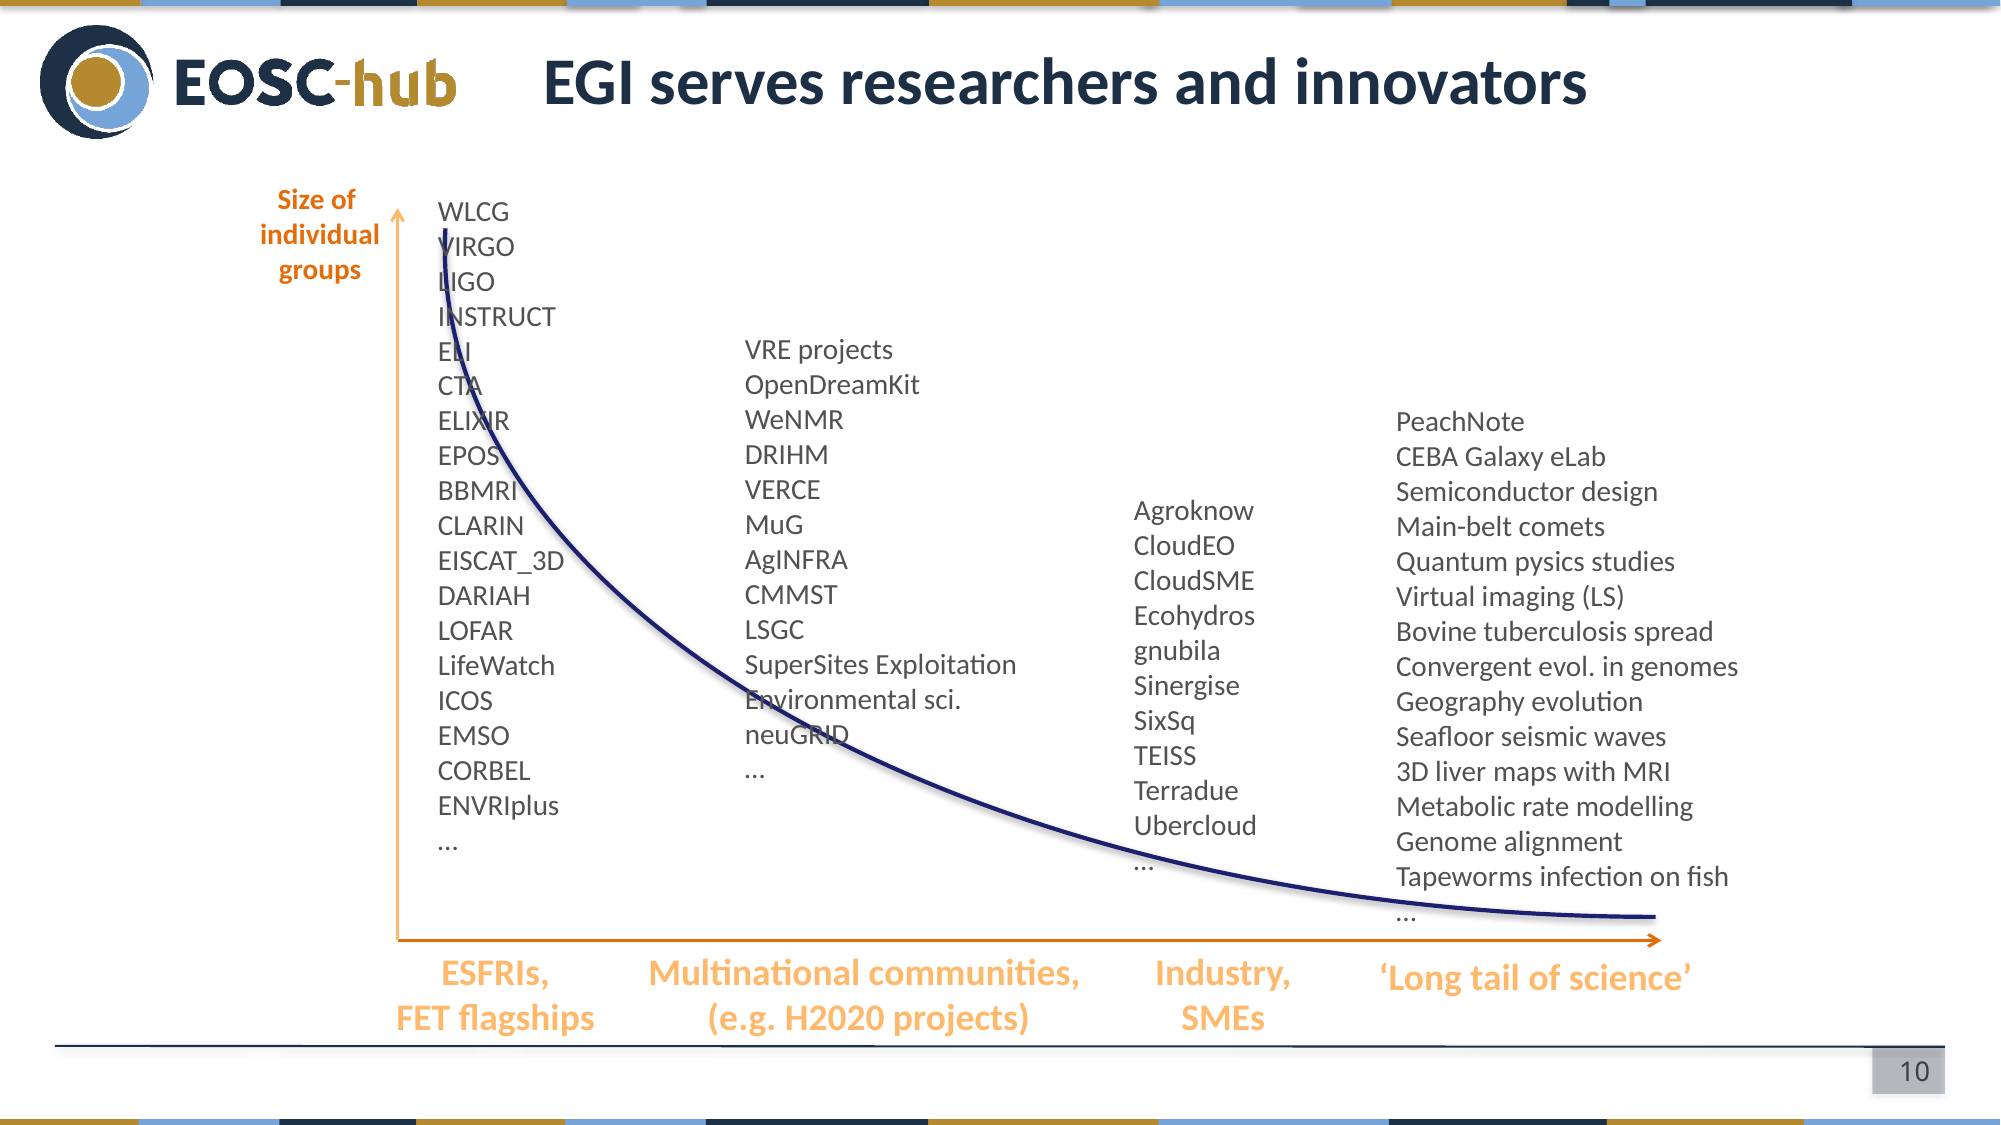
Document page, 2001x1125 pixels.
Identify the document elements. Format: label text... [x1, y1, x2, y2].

slide_number 10 [1433, 1046, 1945, 1094]
text_box Multinational communities, (e.g. H2020 projects) [633, 949, 1105, 1046]
text_box WLCG VIRGO LIGO INSTRUCT ELI CTA ELIXIR EPOS BBMRI CLARIN EISCAT_3D DARIAH LOFAR LifeWatch ICOS EMSO CORBEL ENVRIplus … [422, 184, 580, 864]
text_box Industry, SMEs [1140, 949, 1307, 1046]
text_box Size of individual groups [244, 172, 396, 293]
text_box [580, 230, 1656, 902]
text_box VRE projects OpenDreamKit WeNMR DRIHM VERCE MuG AgINFRA CMMST LSGC SuperSites Exploitation Environmental sci. neuGRID … [729, 322, 1033, 793]
text_box ‘Long tail of science’ [1363, 945, 1708, 1006]
text_box Agroknow CloudEO CloudSME Ecohydros gnubila Sinergise SixSq TEISS Terradue Ubercloud … [1118, 484, 1273, 884]
picture [0, 1119, 2000, 1125]
text_box PeachNote CEBA Galaxy eLab Semiconductor design Main-belt comets Quantum pysics studies Virtual imaging (LS) Bovine tuberculosis spread Convergent evol. in genomes Geography evolution Seafloor seismic waves 3D liver maps with MRI Metabolic rate modelling Genome alignment Tapeworms infection on fish … [1381, 395, 1754, 935]
text_box ESFRIs, FET flagships [381, 940, 611, 1046]
picture [17, 19, 479, 144]
title EGI serves researchers and innovators [528, 30, 1946, 120]
